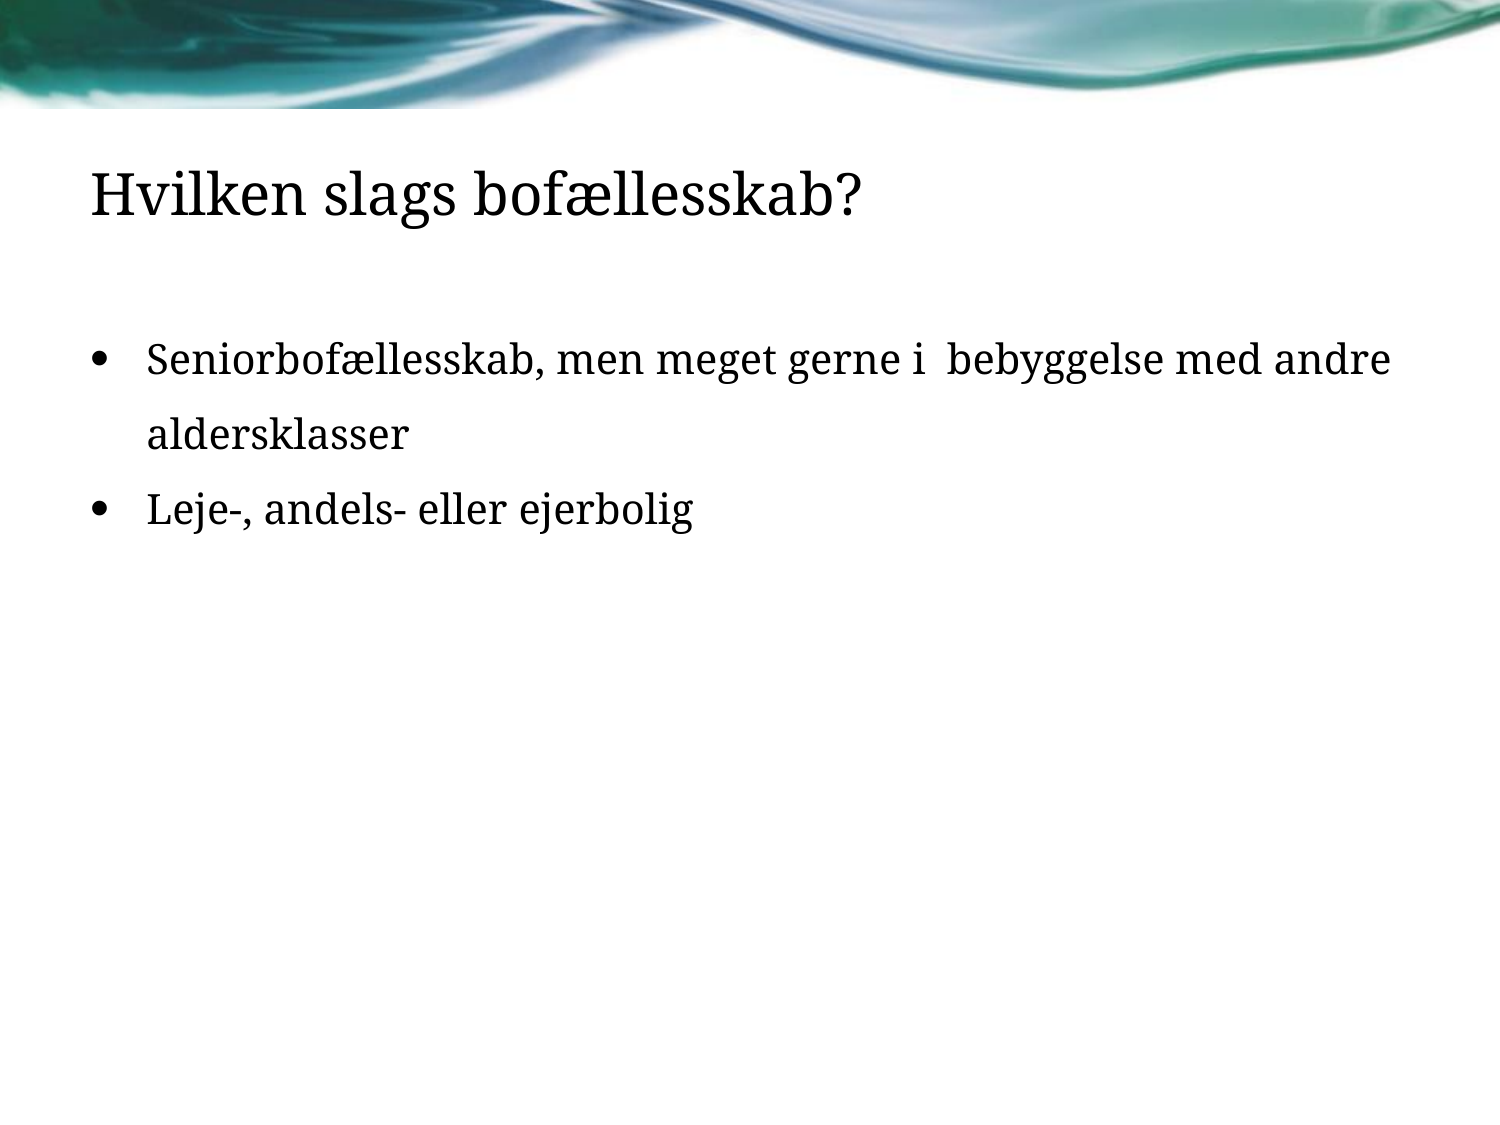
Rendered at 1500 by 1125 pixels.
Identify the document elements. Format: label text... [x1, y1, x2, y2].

picture [0, 0, 1500, 109]
title Hvilken slags bofællesskab? [75, 149, 1425, 299]
list Seniorbofællesskab, men meget gerne i bebyggelse med andre aldersklasser Leje-, andels- eller ejerbolig [75, 299, 1425, 1005]
